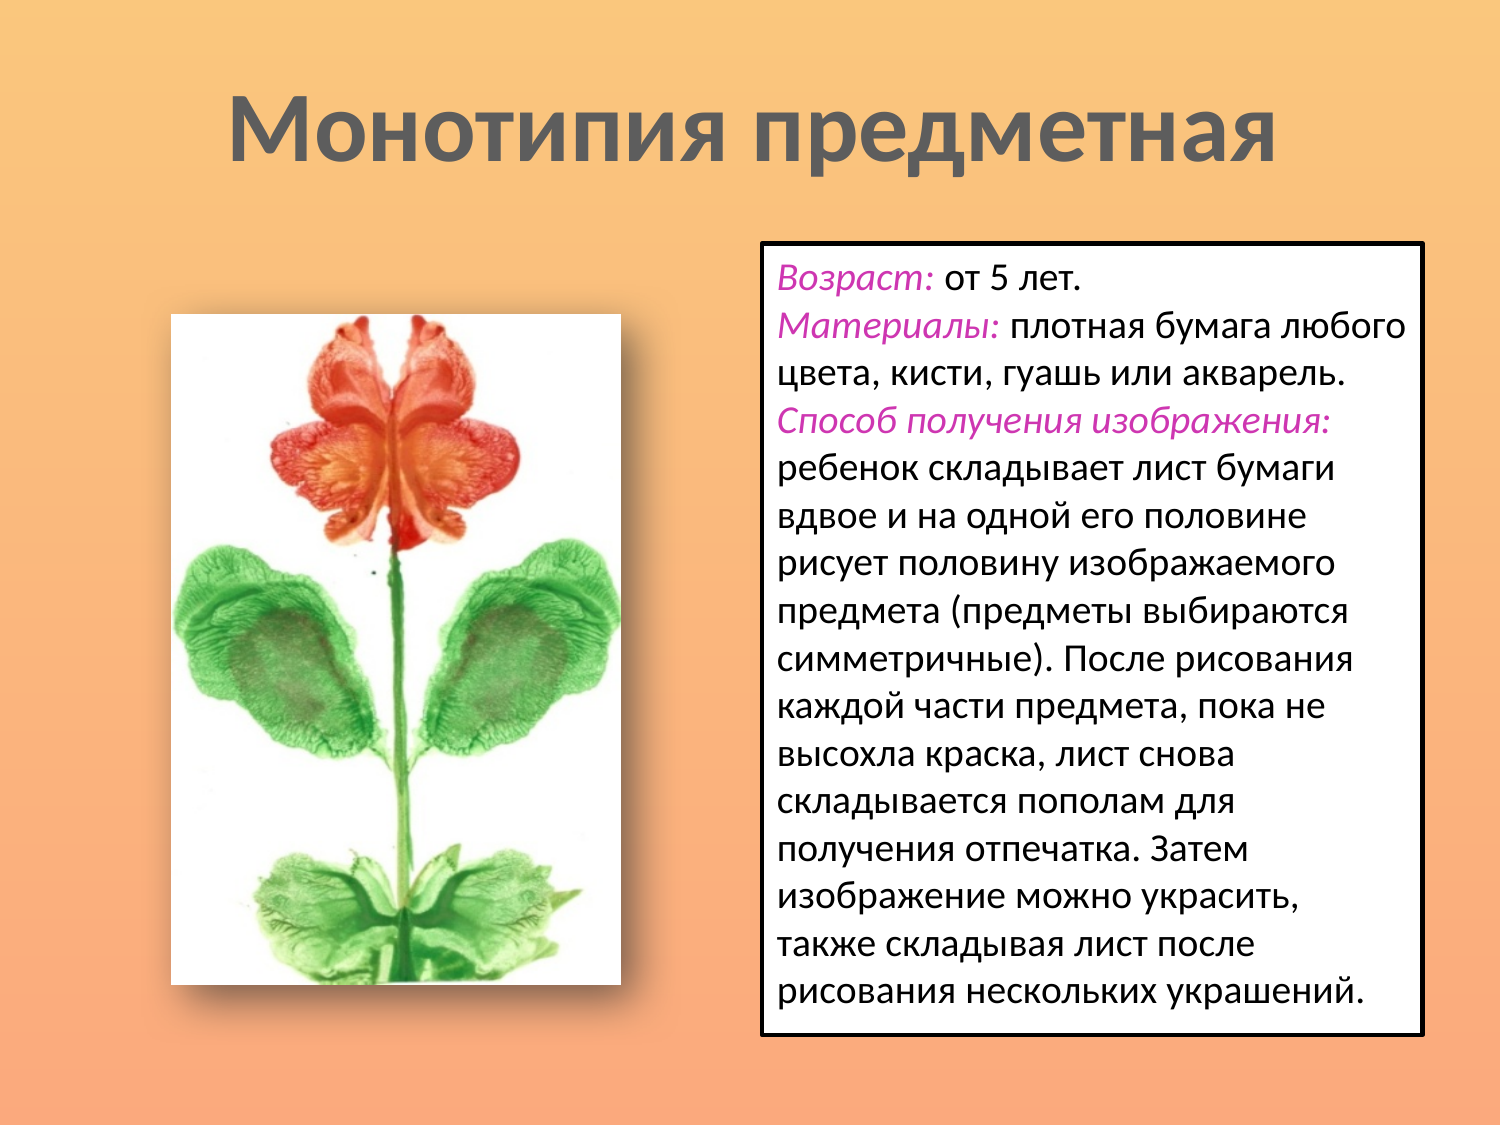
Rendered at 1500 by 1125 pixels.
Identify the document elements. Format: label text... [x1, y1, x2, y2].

list Возраст: от 5 лет. Материалы: плотная бумага любого цвета, кисти, гуашь или акварель. Способ получения изображения: ребенок складывает лист бумаги вдвое и на одной его половине рисует половину изображаемого предмета (предметы выбираются симметричные). После рисования каждой части предмета, пока не высохла краска, лист снова складывается пополам для получения отпечатка. Затем изображение можно украсить, также складывая лист после рисования нескольких украшений. [760, 241, 1425, 1037]
picture [170, 314, 621, 985]
text_box Монотипия предметная [211, 54, 1319, 190]
